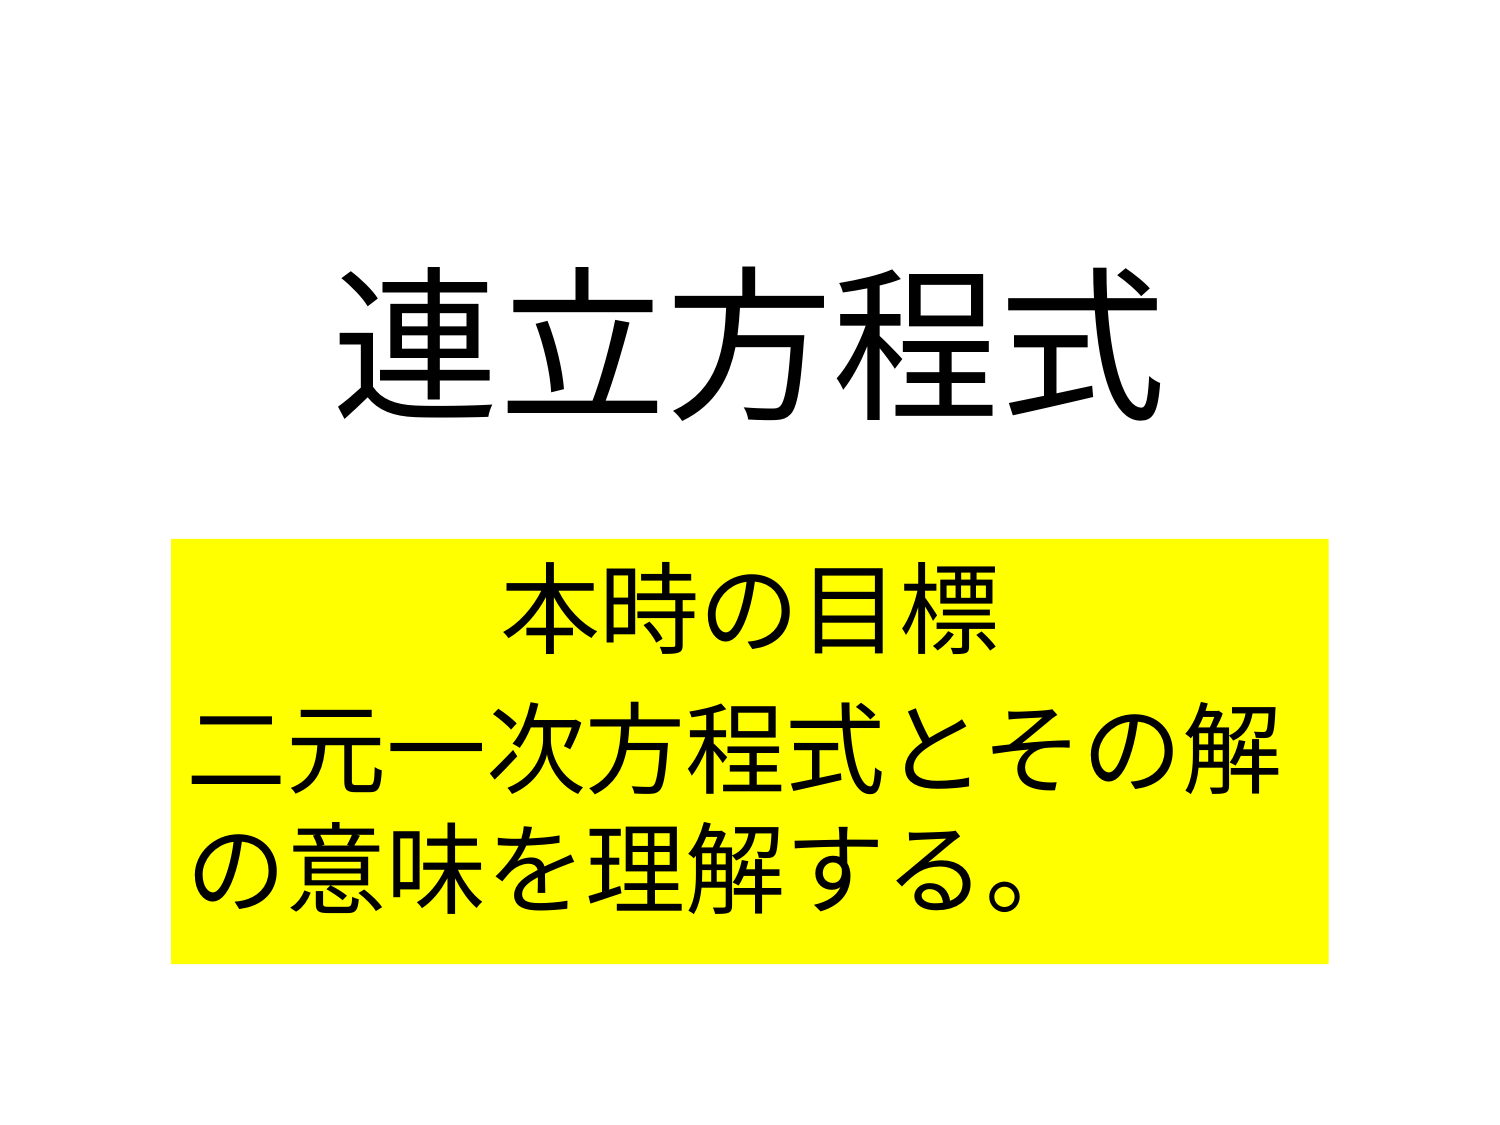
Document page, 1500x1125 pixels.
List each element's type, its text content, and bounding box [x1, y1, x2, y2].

subtitle 本時の目標 二元一次方程式とその解の意味を理解する。 [171, 538, 1329, 965]
title 連立方程式 [112, 219, 1388, 461]
